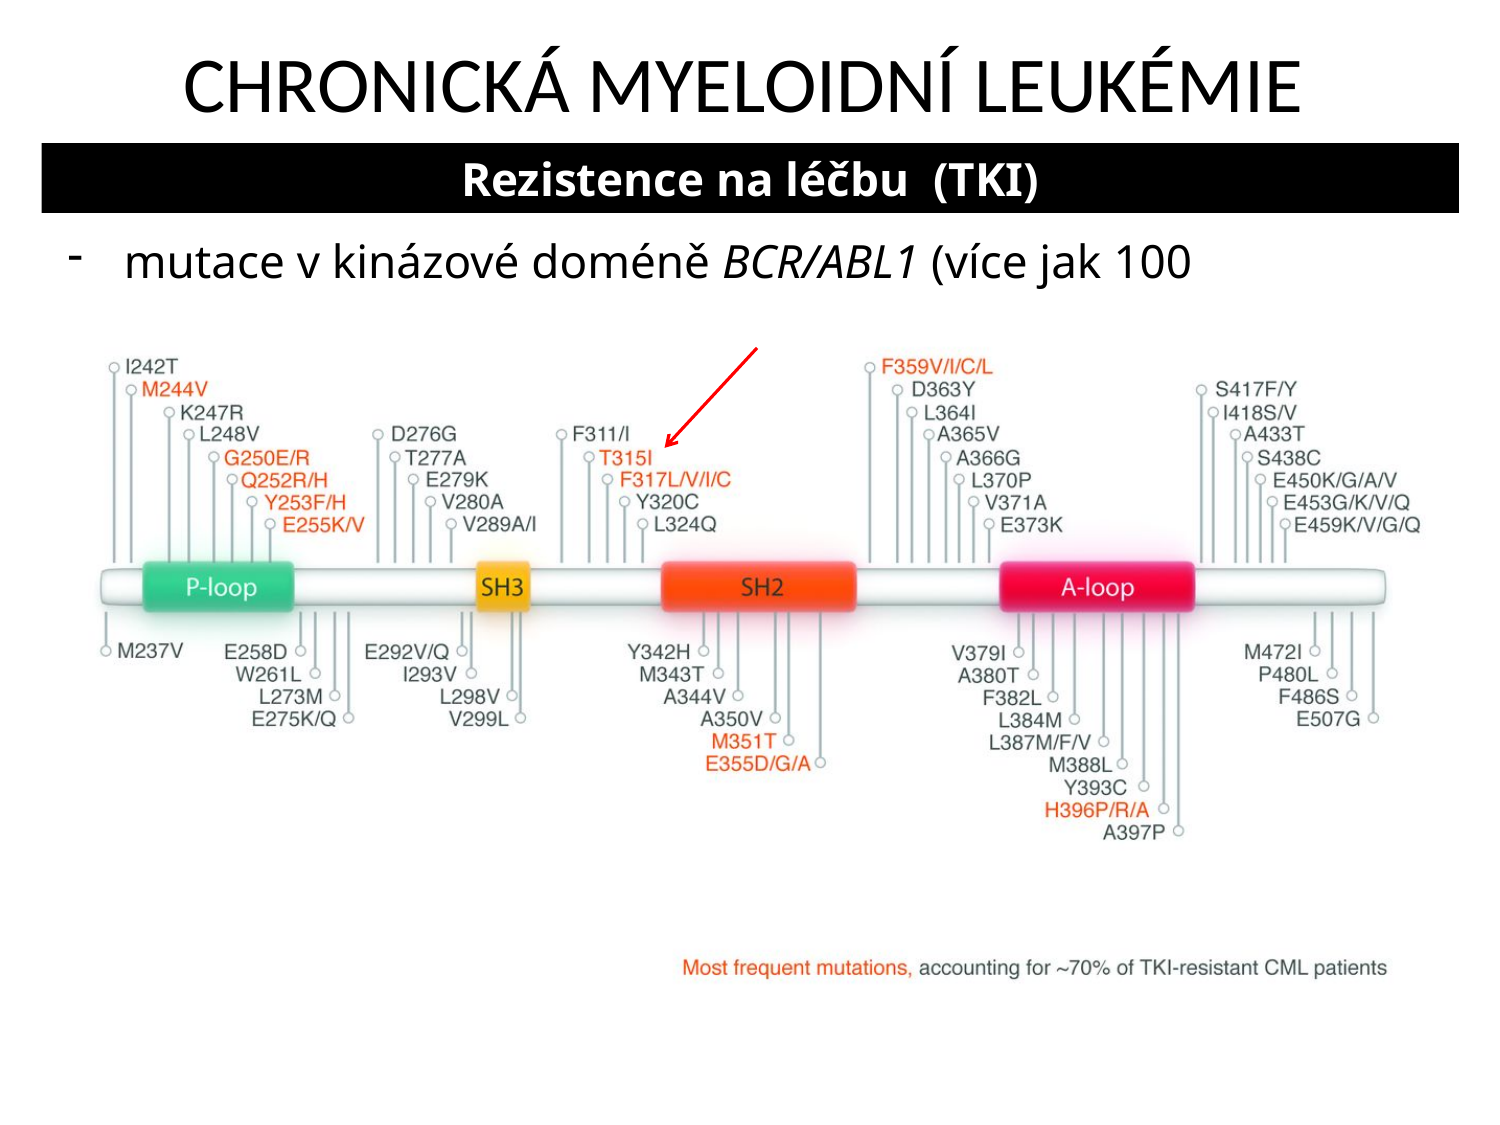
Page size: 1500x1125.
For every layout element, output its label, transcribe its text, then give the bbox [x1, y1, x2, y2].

text_box CHRONICKÁ MYELOIDNÍ LEUKÉMIE [41, 25, 1447, 143]
text_box Rezistence na léčbu (TKI) [41, 143, 1459, 213]
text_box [664, 347, 758, 449]
text_box mutace v kinázové doméně BCR/ABL1 (více jak 100 mutací) [52, 225, 1310, 300]
picture [88, 297, 1426, 999]
